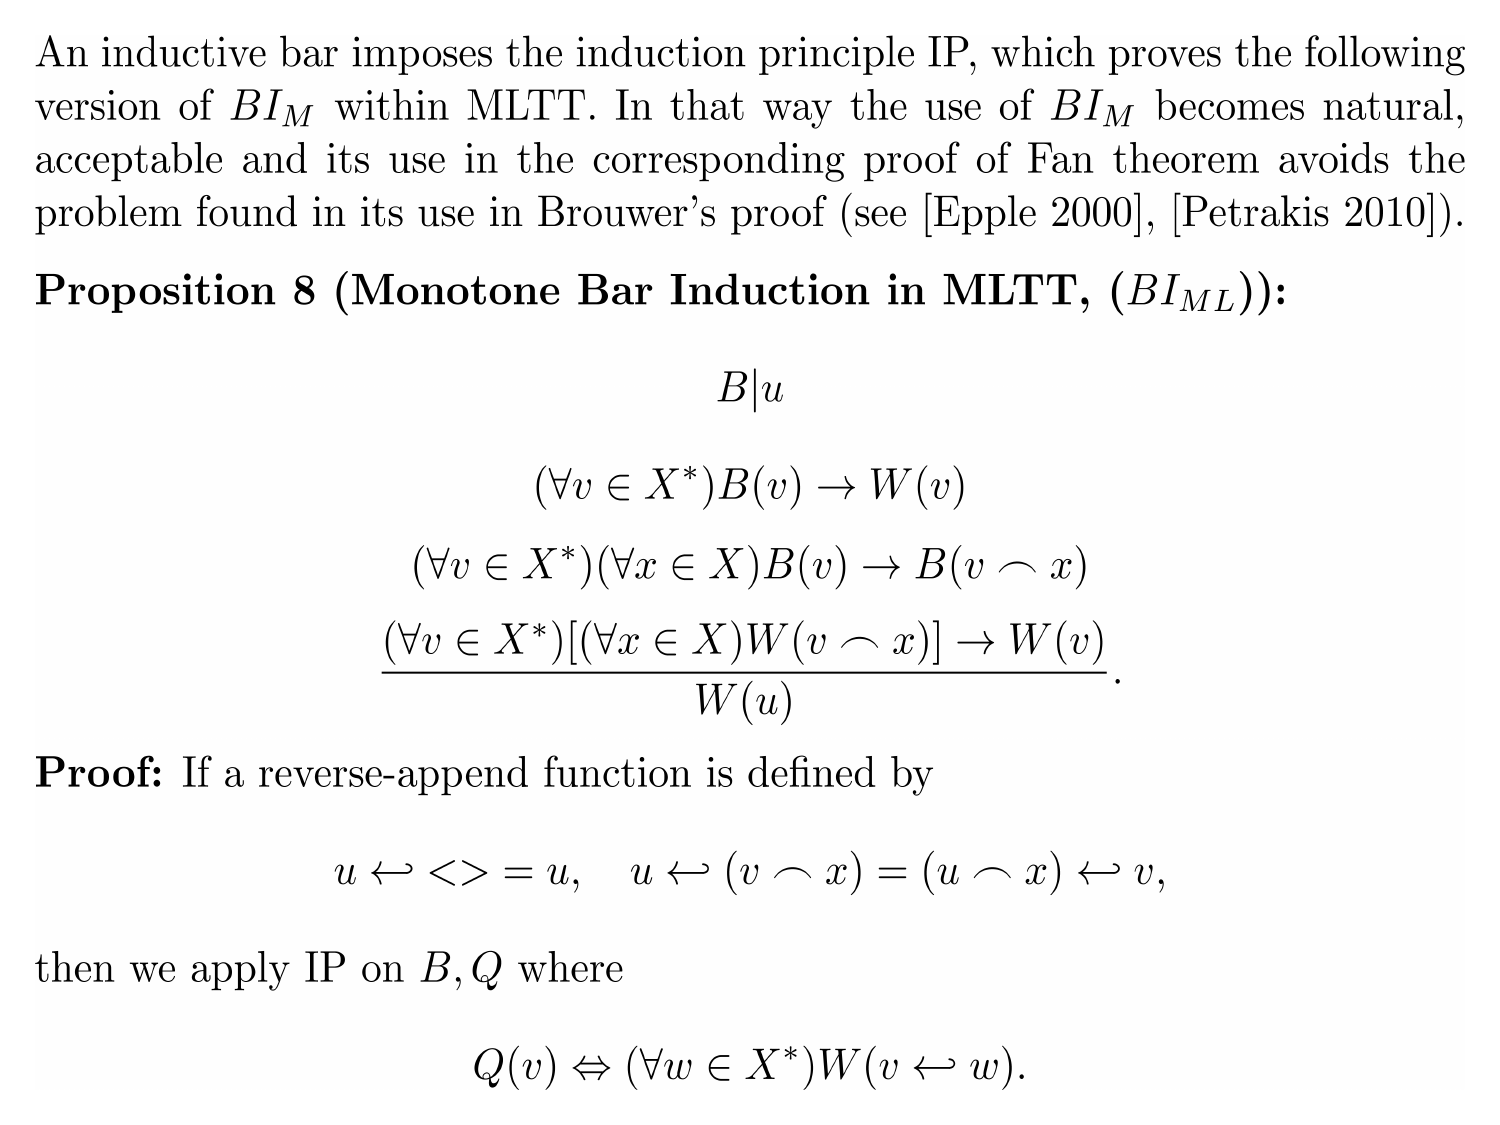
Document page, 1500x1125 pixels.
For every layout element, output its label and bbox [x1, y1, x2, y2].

picture [34, 34, 1466, 1091]
